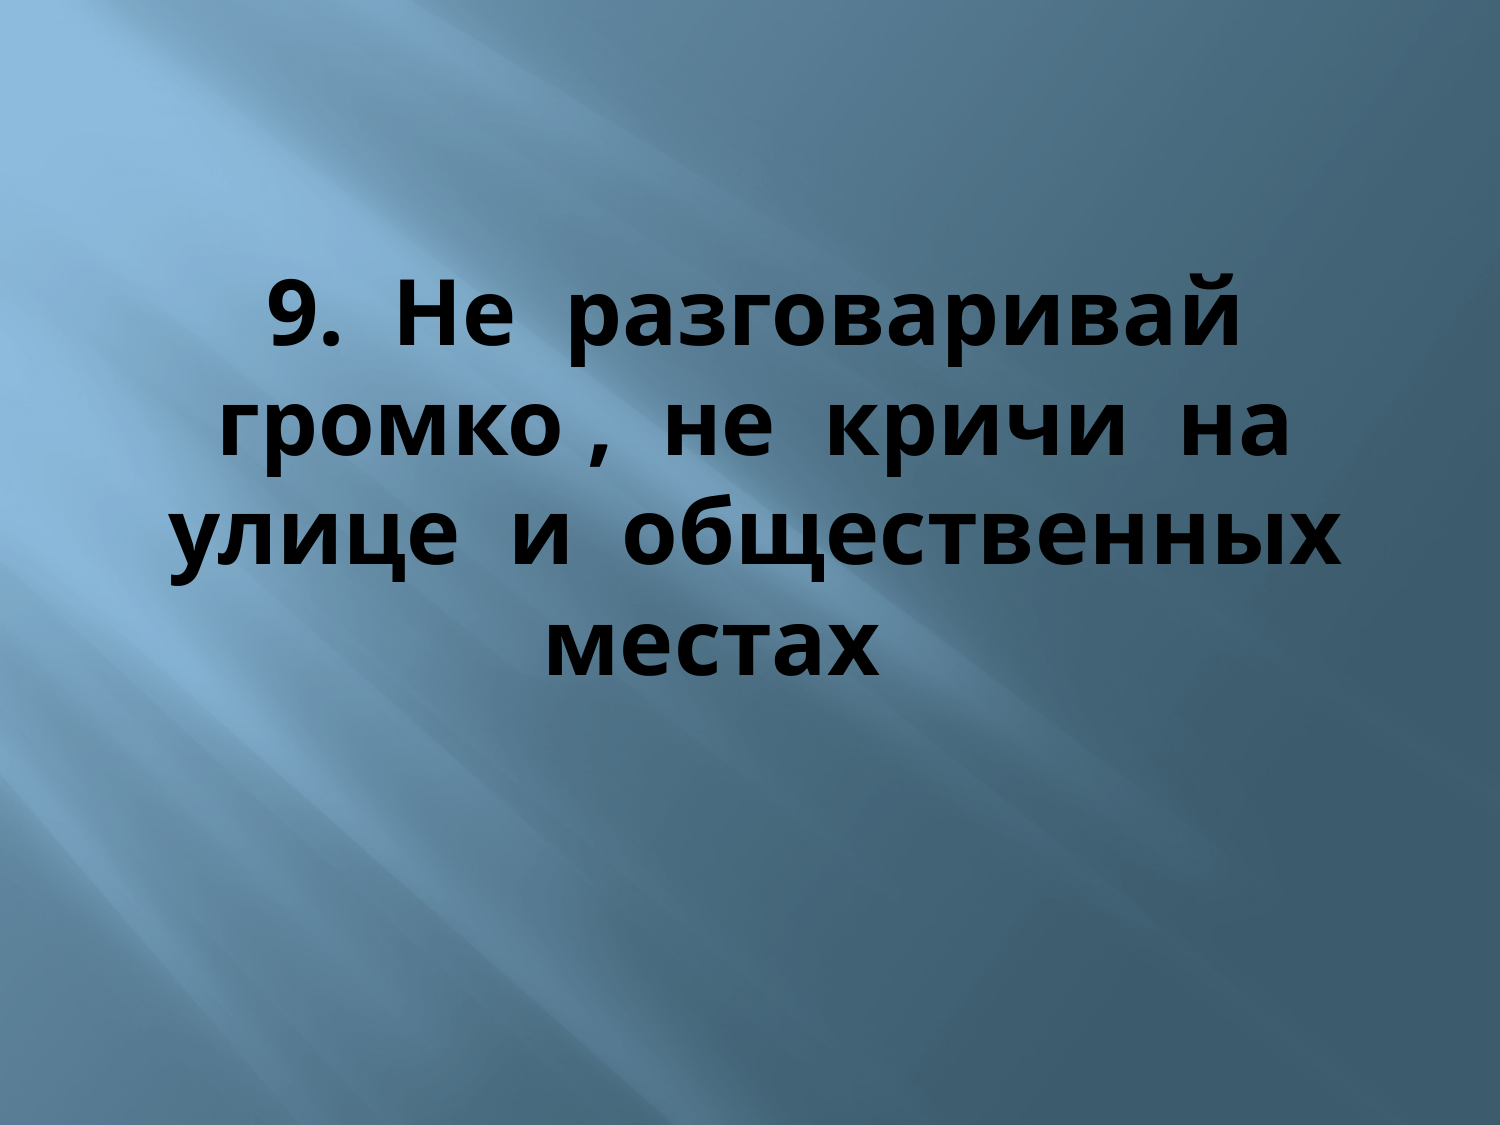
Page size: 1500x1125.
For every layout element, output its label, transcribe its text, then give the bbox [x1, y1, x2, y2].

text_box 9. Не разговаривай громко , не кричи на улице и общественных местах [70, 246, 1465, 701]
